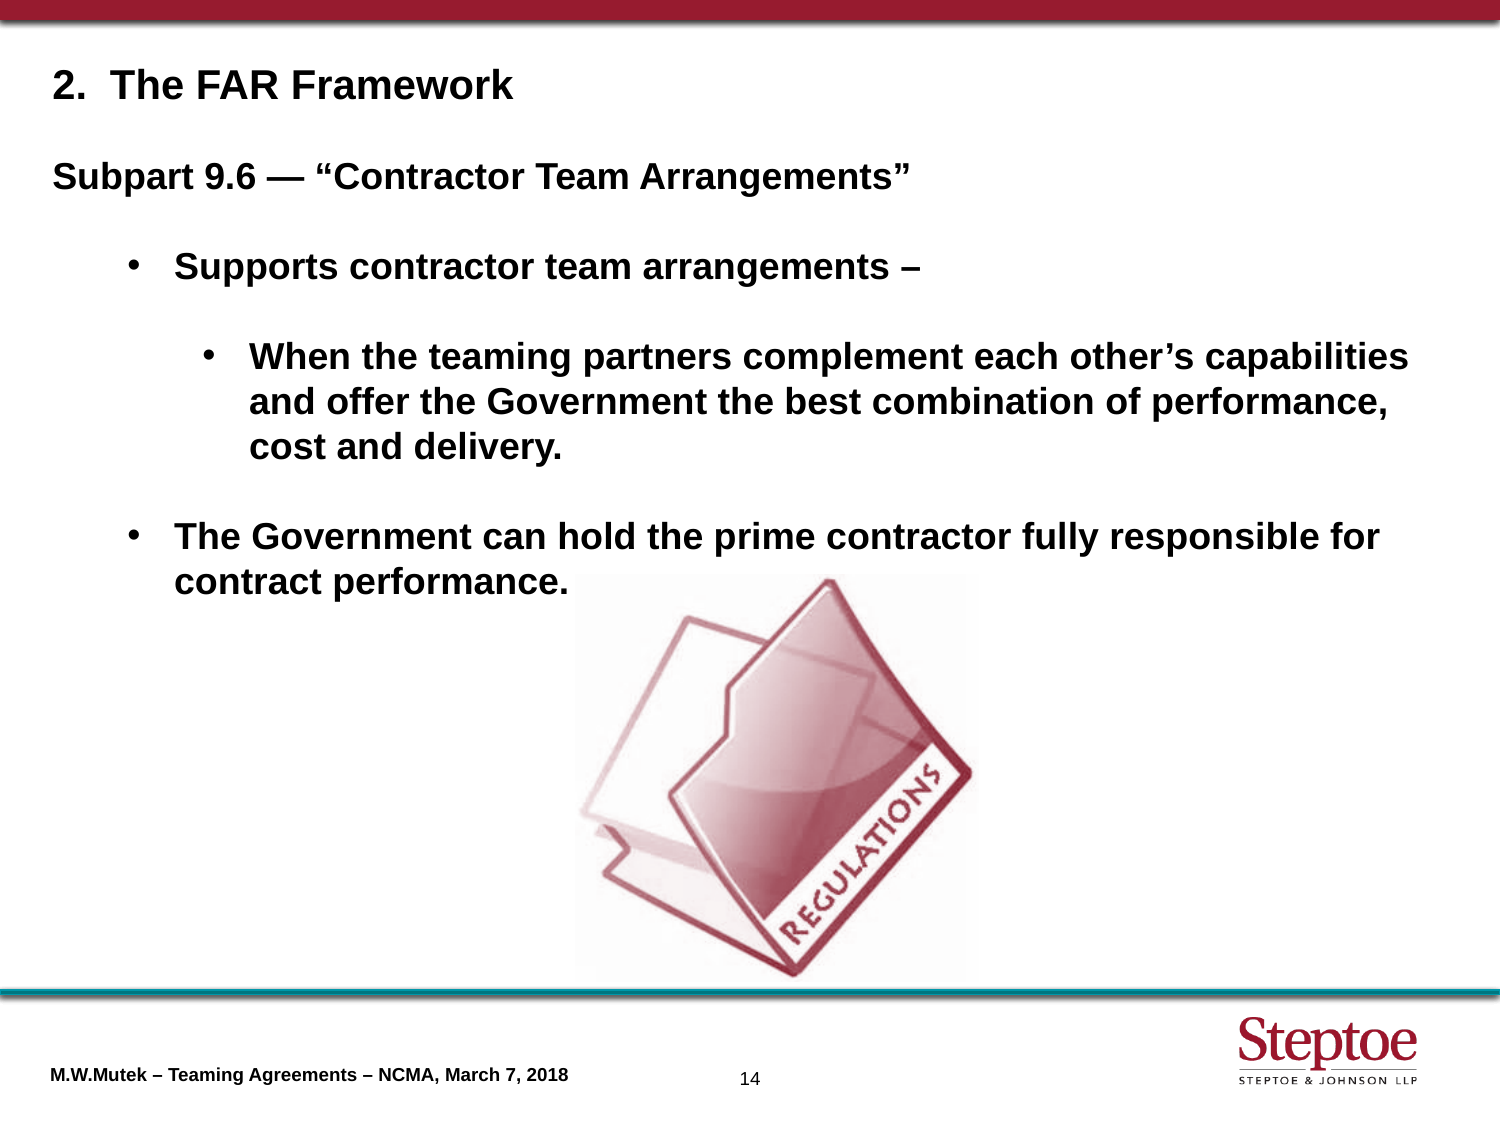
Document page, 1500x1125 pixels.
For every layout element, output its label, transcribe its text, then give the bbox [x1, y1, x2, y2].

picture [574, 574, 979, 982]
picture [1238, 1016, 1417, 1085]
text_box 2. The FAR Framework Subpart 9.6 — “Contractor Team Arrangements” Supports contractor team arrangements – When the teaming partners complement each other’s capabilities and offer the Government the best combination of performance, cost and delivery. The Government can hold the prime contractor fully responsible for contract performance. [37, 50, 1450, 610]
footer M.W.Mutek – Teaming Agreements – NCMA, March 7, 2018 [50, 1062, 650, 1114]
slide_number 14 [688, 1066, 812, 1105]
